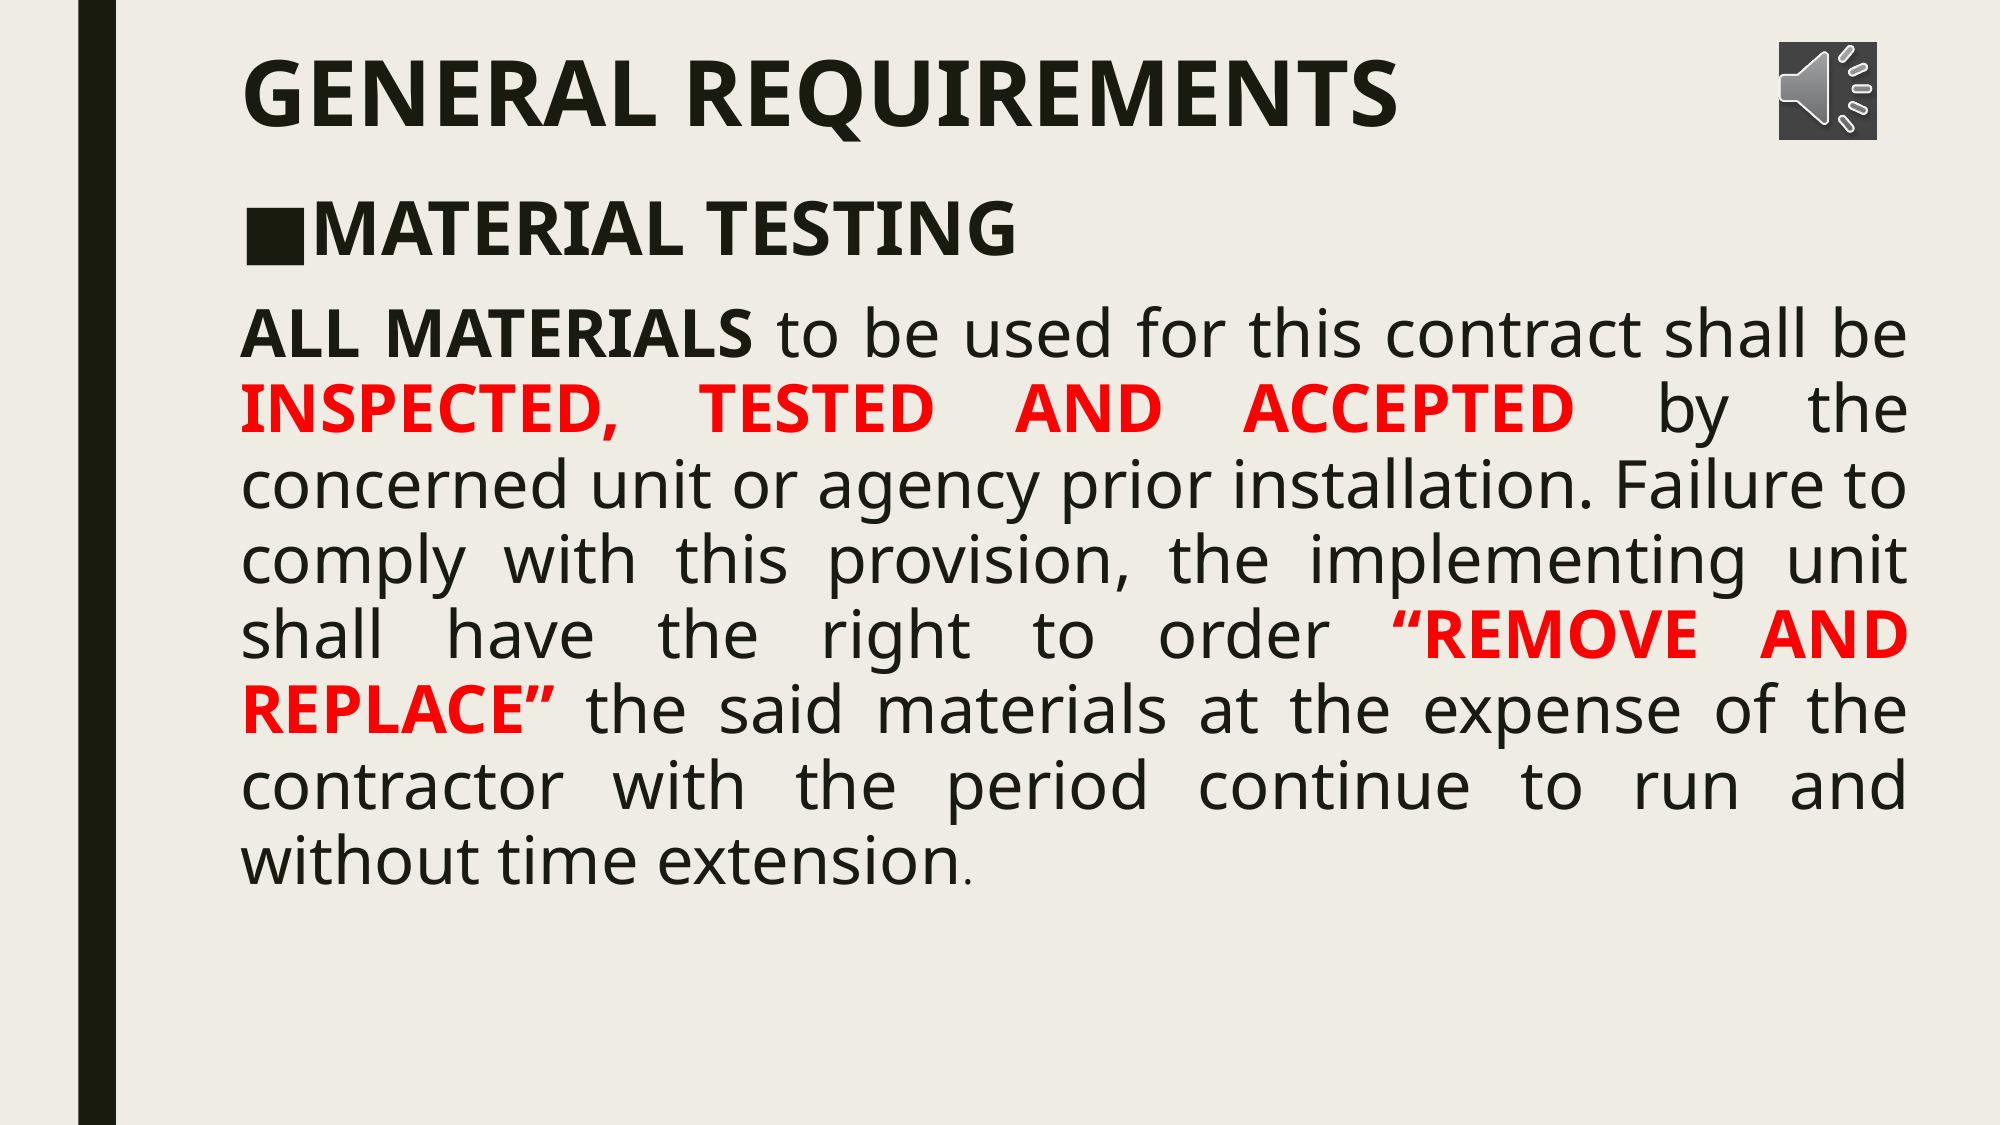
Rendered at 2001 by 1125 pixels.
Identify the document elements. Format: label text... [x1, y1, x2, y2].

title GENERAL REQUIREMENTS [225, 40, 1800, 163]
list MATERIAL TESTING ALL MATERIALS to be used for this contract shall be INSPECTED, TESTED AND ACCEPTED by the concerned unit or agency prior installation. Failure to comply with this provision, the implementing unit shall have the right to order “REMOVE AND REPLACE” the said materials at the expense of the contractor with the period continue to run and without time extension. [225, 180, 1927, 924]
picture [1778, 41, 1879, 142]
